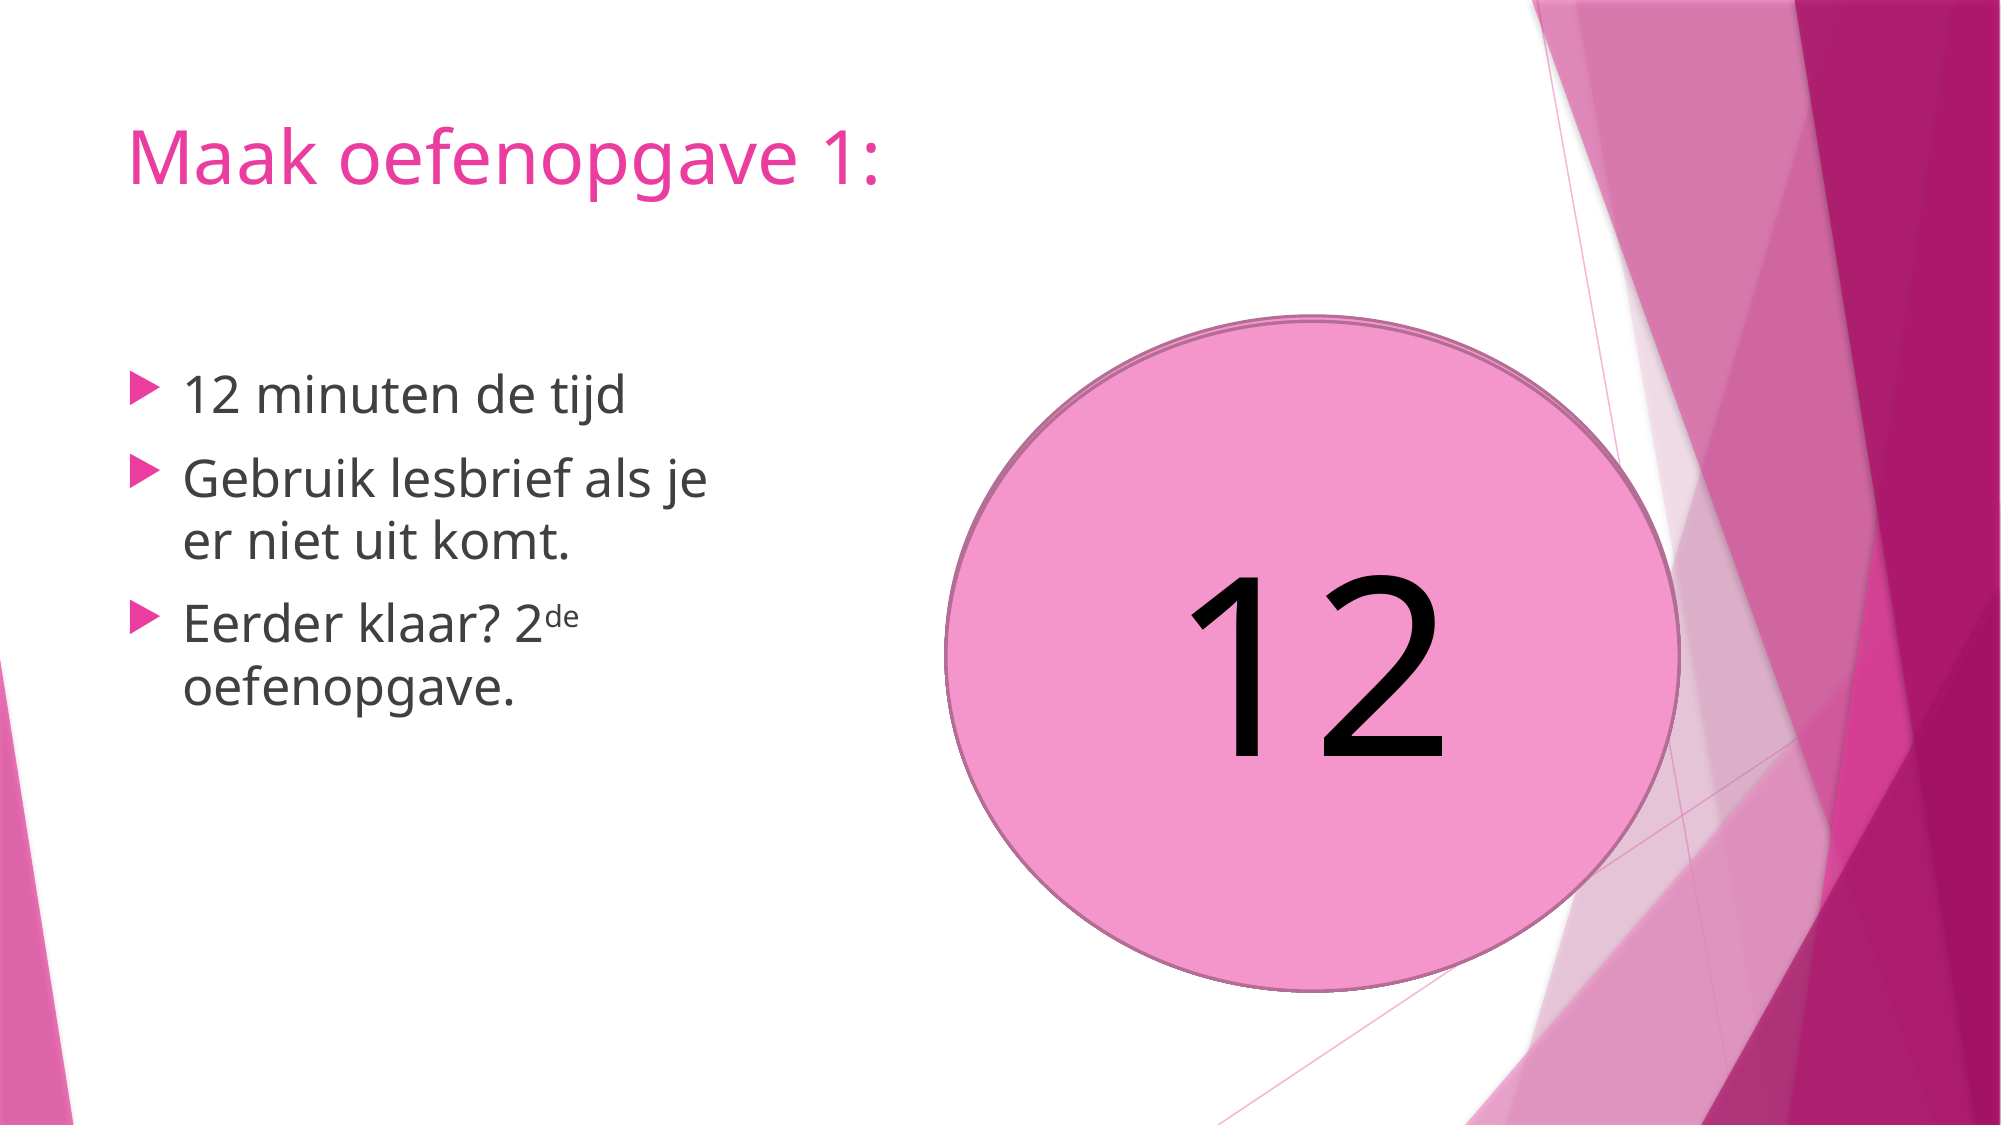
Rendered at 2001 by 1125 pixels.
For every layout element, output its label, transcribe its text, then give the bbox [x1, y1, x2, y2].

text_box 12 [944, 319, 1681, 993]
list 12 minuten de tijd Gebruik lesbrief als je er niet uit komt. Eerder klaar? 2de oefenopgave. [111, 354, 774, 992]
text_box 10 [948, 314, 1677, 603]
title Maak oefenopgave 1: [111, 101, 1522, 319]
